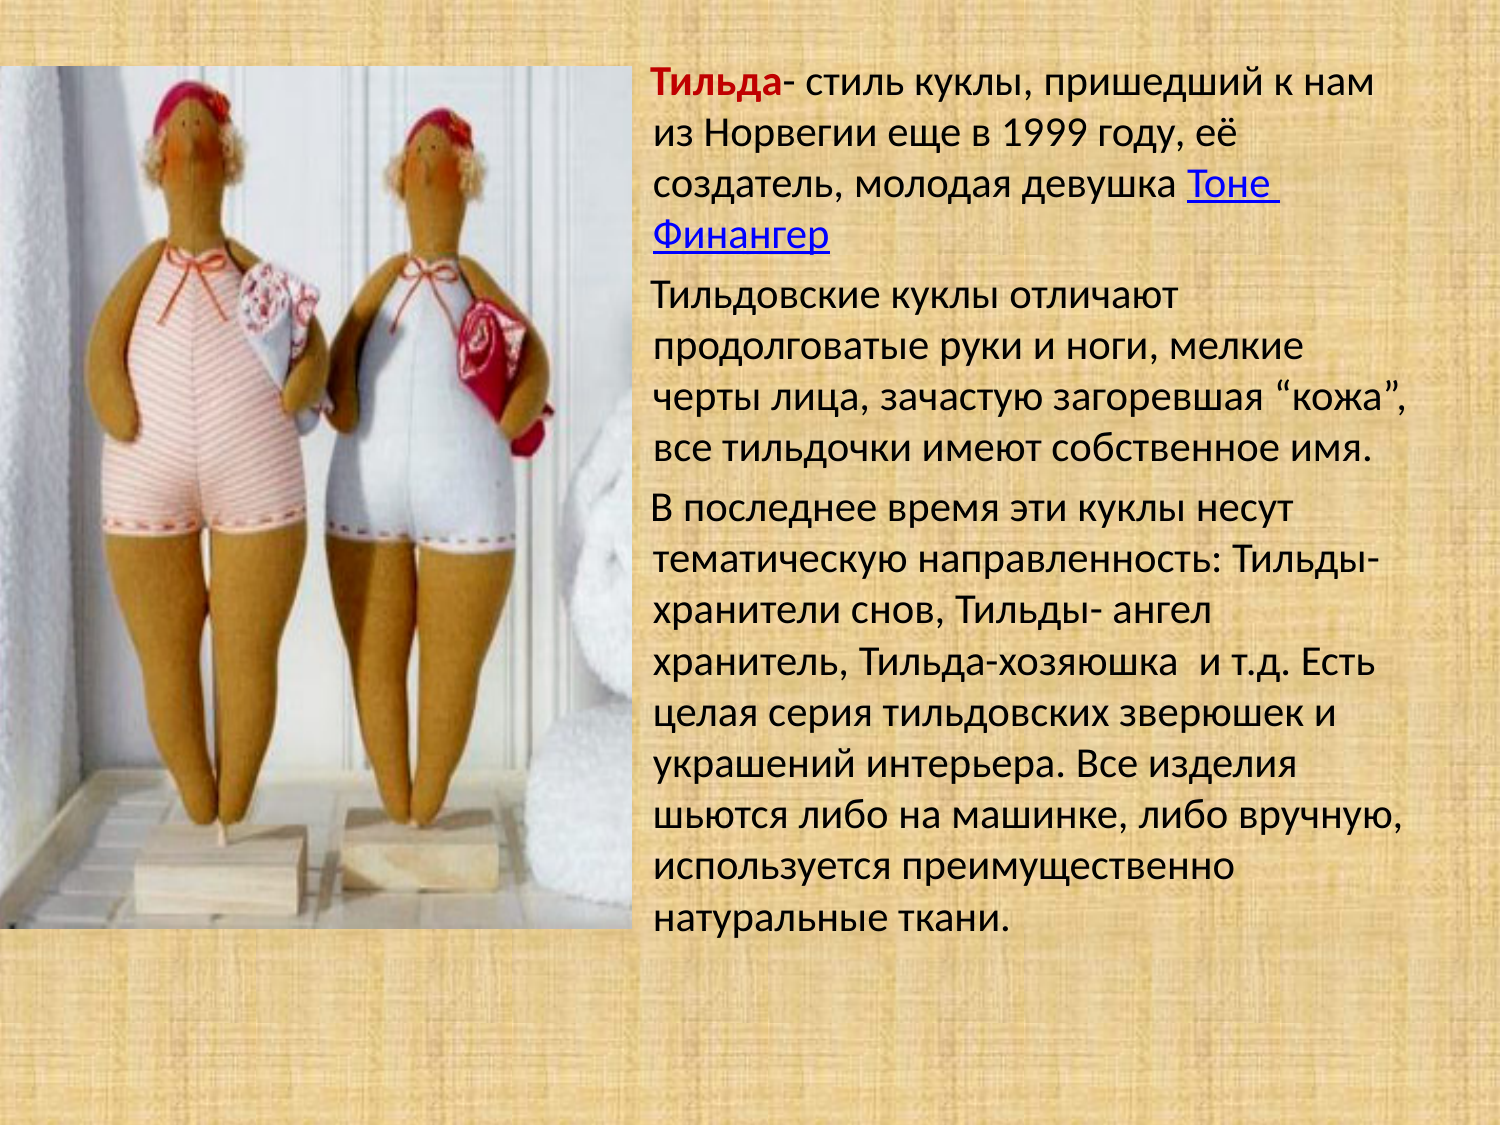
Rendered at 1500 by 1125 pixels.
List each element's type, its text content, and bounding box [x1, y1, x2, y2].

picture [0, 0, 1500, 1125]
list Тильда- стиль куклы, пришедший к нам из Норвегии еще в 1999 году, её создатель, молодая девушка Тоне Финангер Тильдовские куклы отличают продолговатые руки и ноги, мелкие черты лица, зачастую загоревшая “кожа”, все тильдочки имеют собственное имя. В последнее время эти куклы несут тематическую направленность: Тильды-хранители снов, Тильды- ангел хранитель, Тильда-хозяюшка и т.д. Есть целая серия тильдовских зверюшек и украшений интерьера. Все изделия шьются либо на машинке, либо вручную, используется преимущественно натуральные ткани. [586, 44, 1425, 1005]
